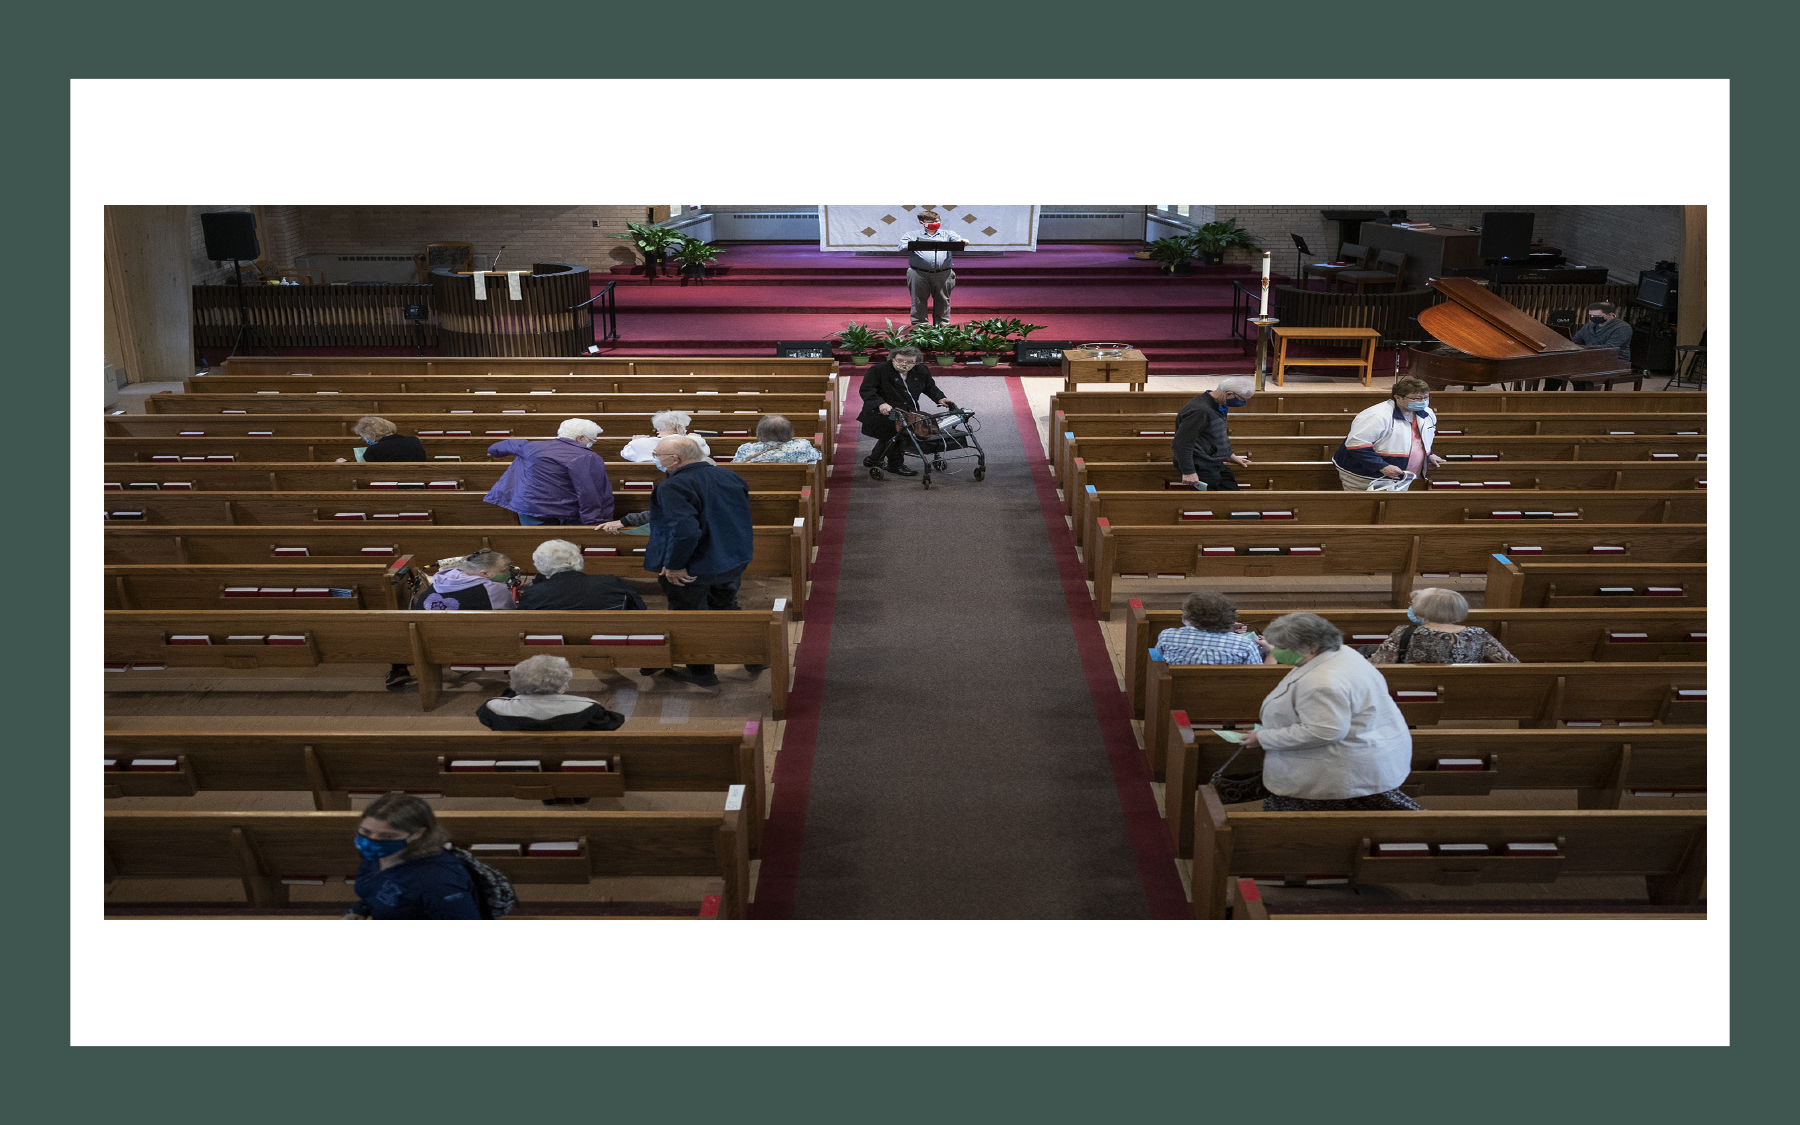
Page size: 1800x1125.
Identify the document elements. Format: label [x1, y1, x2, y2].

text_box [69, 78, 1731, 1047]
list [104, 205, 1707, 920]
text_box [0, 0, 1800, 1125]
